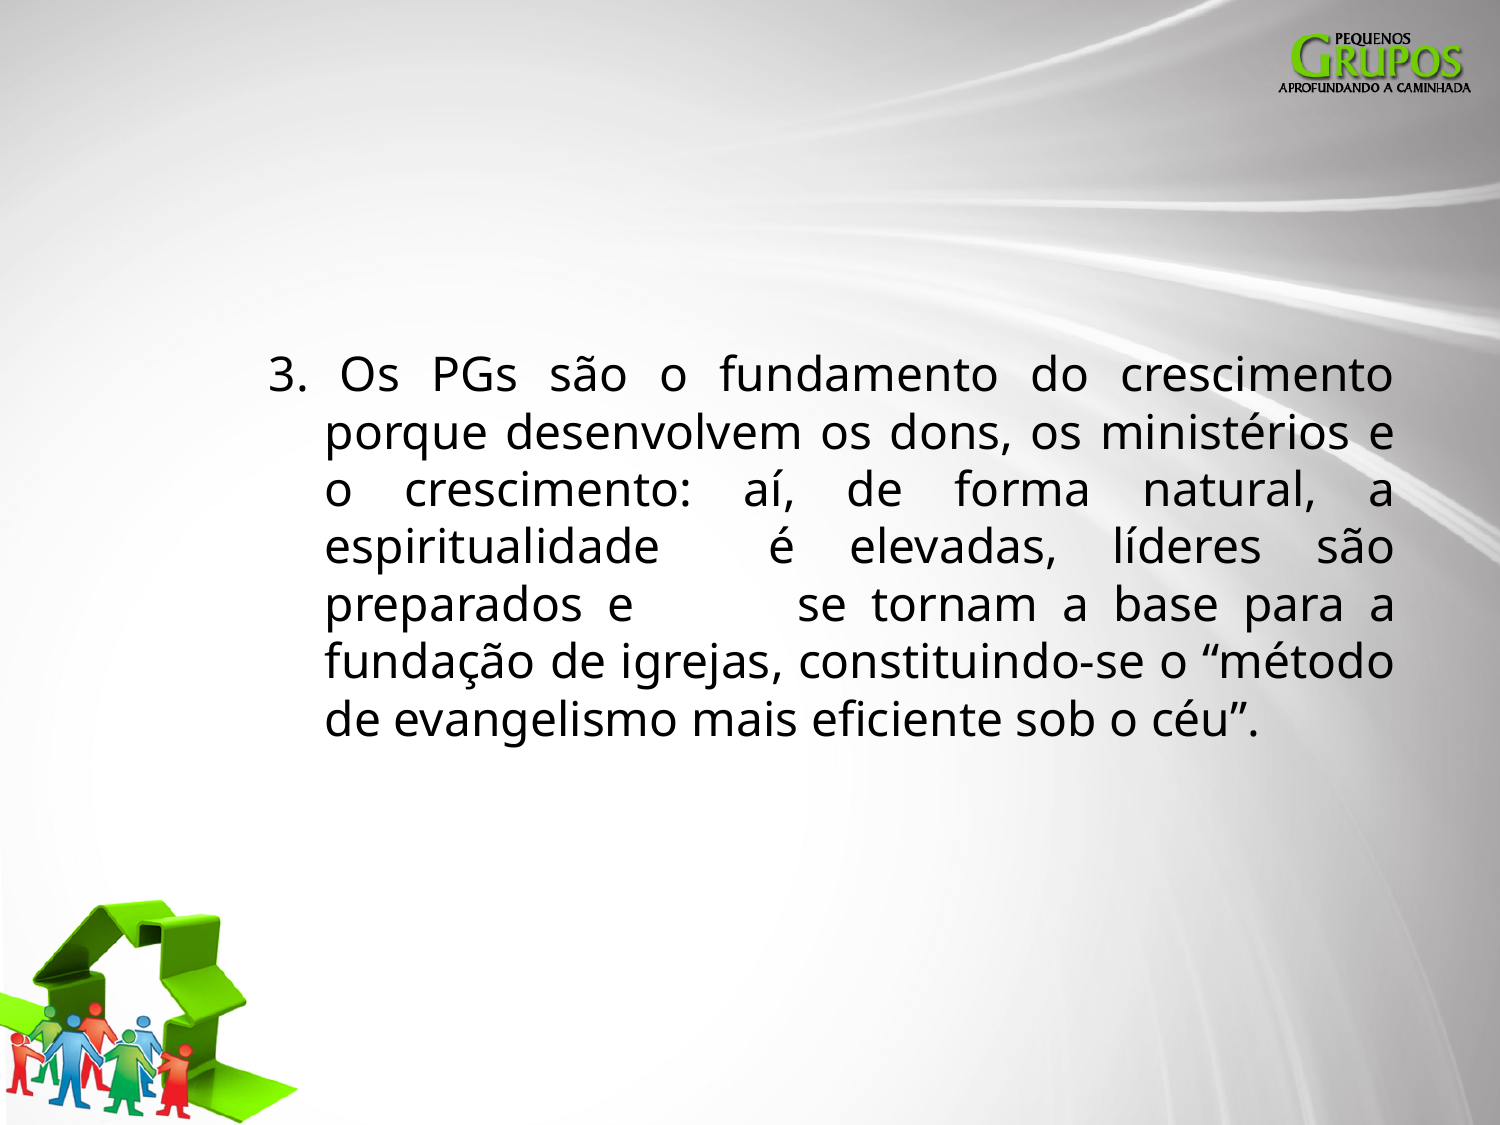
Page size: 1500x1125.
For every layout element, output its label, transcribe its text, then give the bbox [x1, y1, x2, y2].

picture [0, 0, 1500, 1125]
text_box 3. Os PGs são o fundamento do crescimento porque desenvolvem os dons, os ministérios e o crescimento: aí, de forma natural, a espiritualidade é elevadas, líderes são preparados e se tornam a base para a fundação de igrejas, constituindo-se o “método de evangelismo mais eficiente sob o céu”. [254, 278, 1412, 754]
